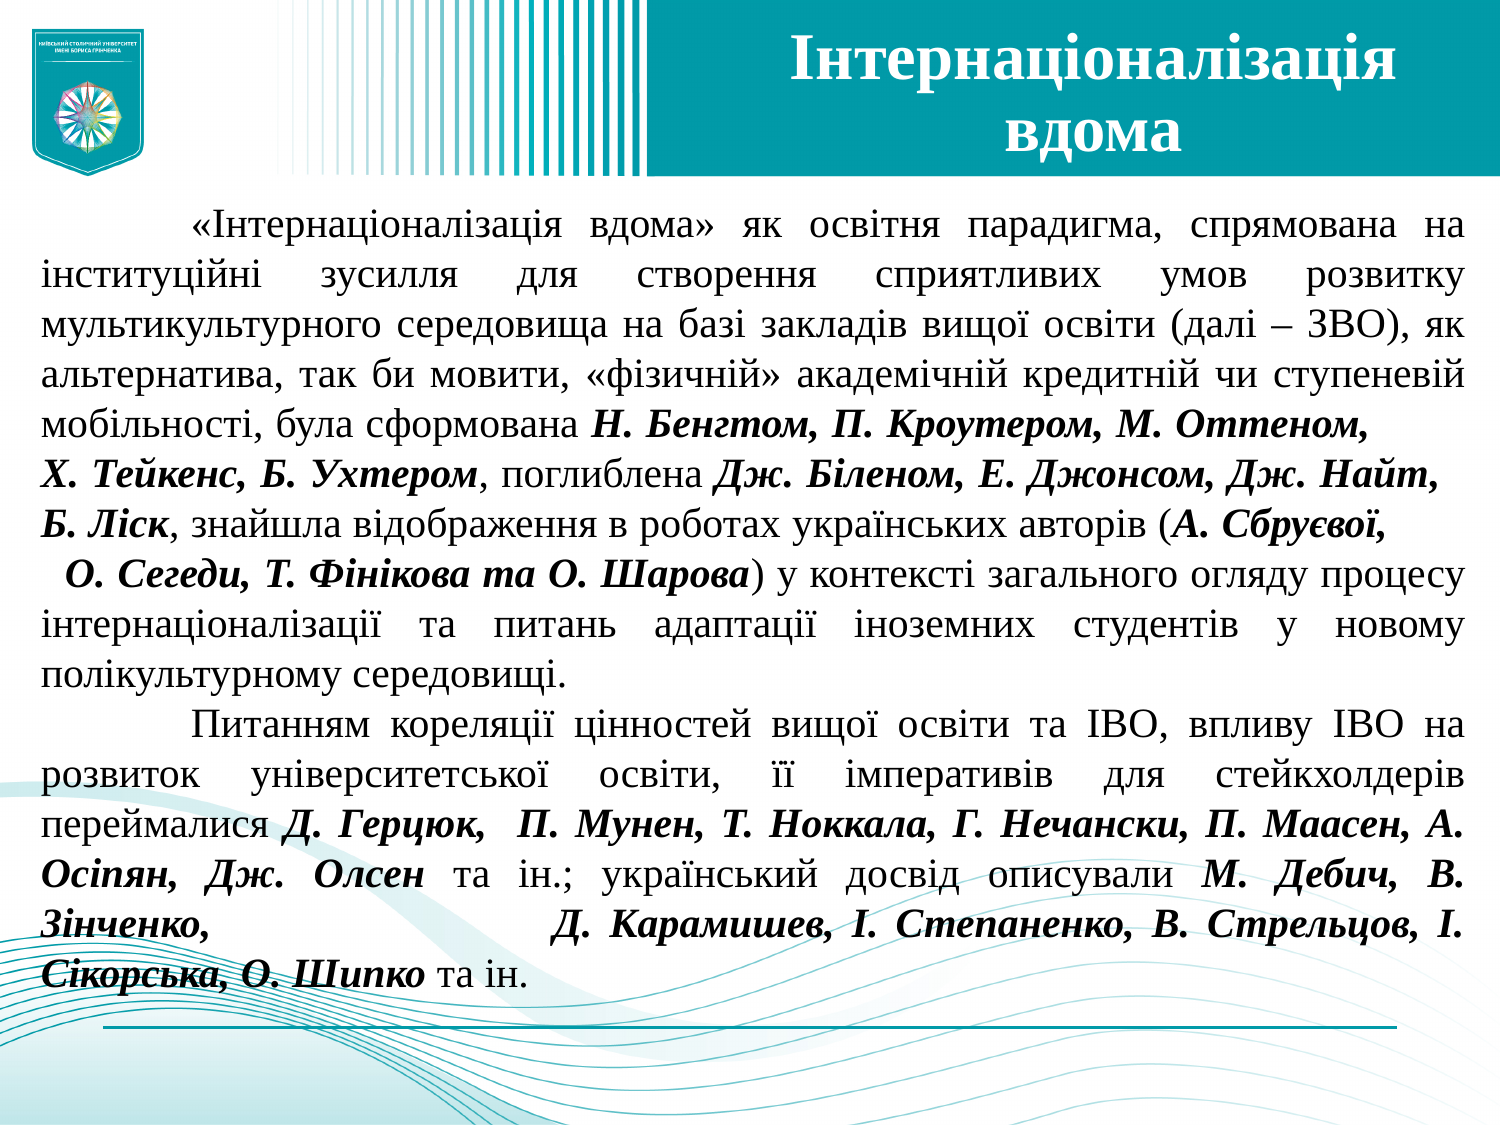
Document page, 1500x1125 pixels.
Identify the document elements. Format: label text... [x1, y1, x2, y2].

title Інтернаціоналізація вдома [687, 21, 1500, 167]
picture [0, 0, 1500, 1125]
list «Інтернаціоналізація вдома» як освітня парадигма, спрямована на інституційні зусилля для створення сприятливих умов розвитку мультикультурного середовища на базі закладів вищої освіти (далі – ЗВО), як альтернатива, так би мовити, «фізичній» академічній кредитній чи ступеневій мобільності, була сформована Н. Бенгтом, П. Кроутером, М. Оттеном, Х. Тейкенс, Б. Ухтером, поглиблена Дж. Біленом, Е. Джонсом, Дж. Найт, Б. Ліск, знайшла відображення в роботах українських авторів (А. Сбруєвої, О. Сегеди, Т. Фінікова та О. Шарова) у контексті загального огляду процесу інтернаціоналізації та питань адаптації іноземних студентів у новому полікультурному середовищі. Питанням кореляції цінностей вищої освіти та ІВО, впливу ІВО на розвиток університетської освіти, її імперативів для стейкхолдерів переймалися Д. Герцюк, П. Мунен, Т. Ноккала, Г. Нечански, П. Маасен, А. Осіпян, Дж. Олсен та ін.; український досвід описували М. Дебич, В. Зінченко, Д. Карамишев, І. Степаненко, В. Стрельцов, І. Сікорська, О. Шипко та ін. [25, 187, 1481, 1032]
